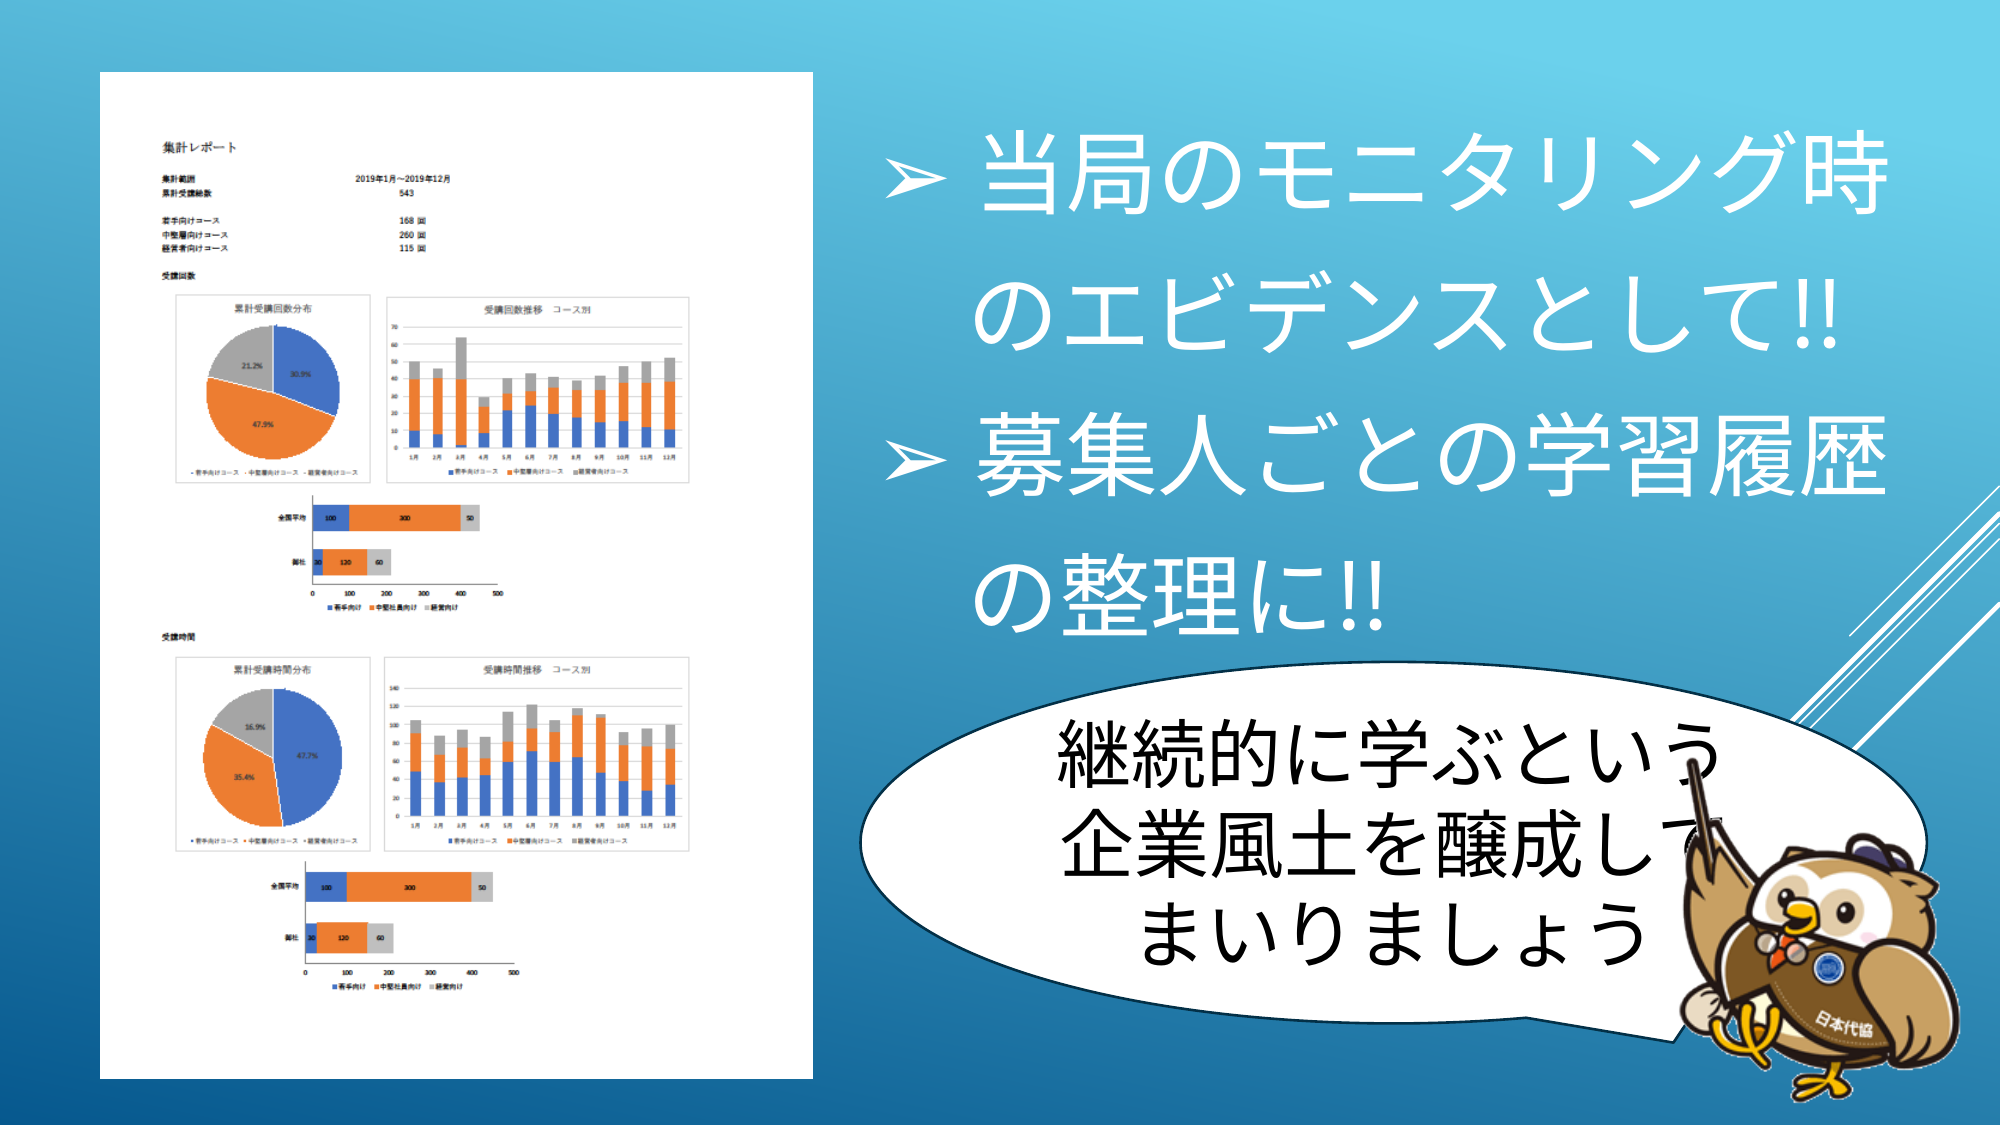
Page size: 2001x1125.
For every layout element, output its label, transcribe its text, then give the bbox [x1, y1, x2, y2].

text_box 継続的に学ぶという企業風土を醸成してまいりましょう [859, 660, 1858, 1043]
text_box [100, 71, 813, 1080]
list ➢当局のモニタリング時 のエビデンスとして‼ ➢募集人ごとの学習履歴 の整理に‼ [860, 102, 1927, 662]
picture [1662, 752, 1976, 1125]
